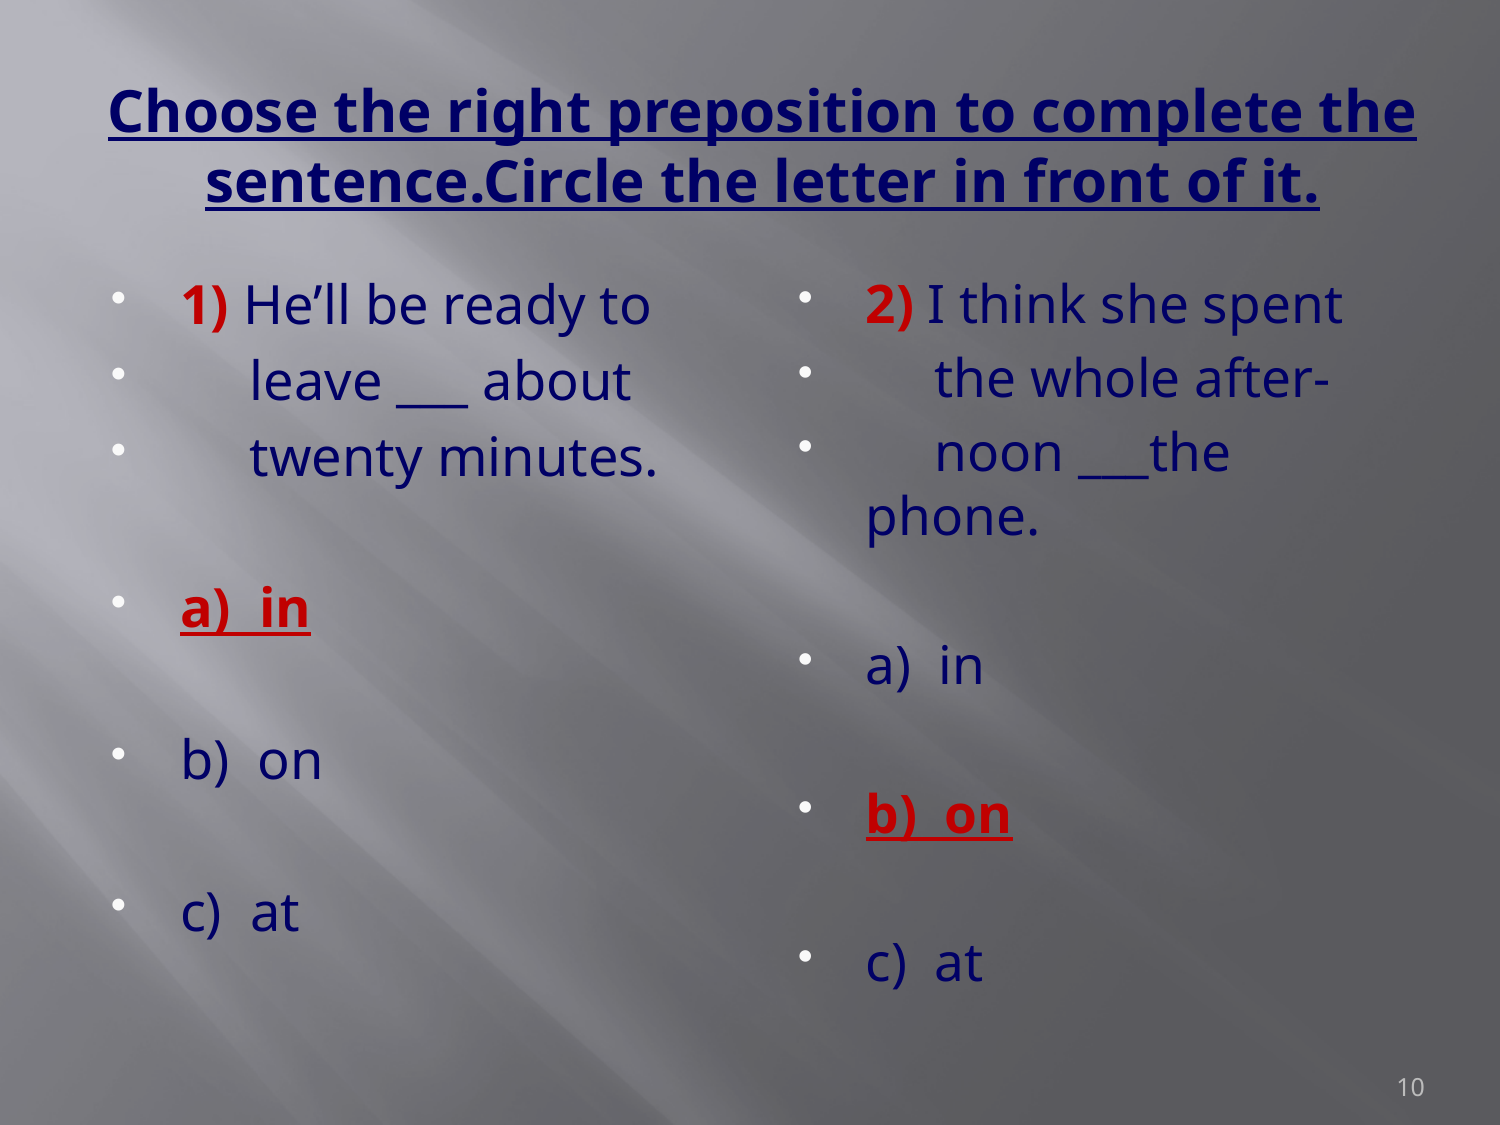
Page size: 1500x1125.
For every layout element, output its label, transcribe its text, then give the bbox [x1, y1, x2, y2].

title Choose the right preposition to complete the sentence.Circle the letter in front of it. [87, 50, 1438, 238]
list 1) He’ll be ready to leave ___ about twenty minutes. a) in b) on c) at [74, 262, 738, 1006]
slide_number 10 [1299, 1052, 1425, 1113]
list 2) I think she spent the whole after- noon ___the phone. a) in b) on c) at [762, 262, 1426, 1006]
